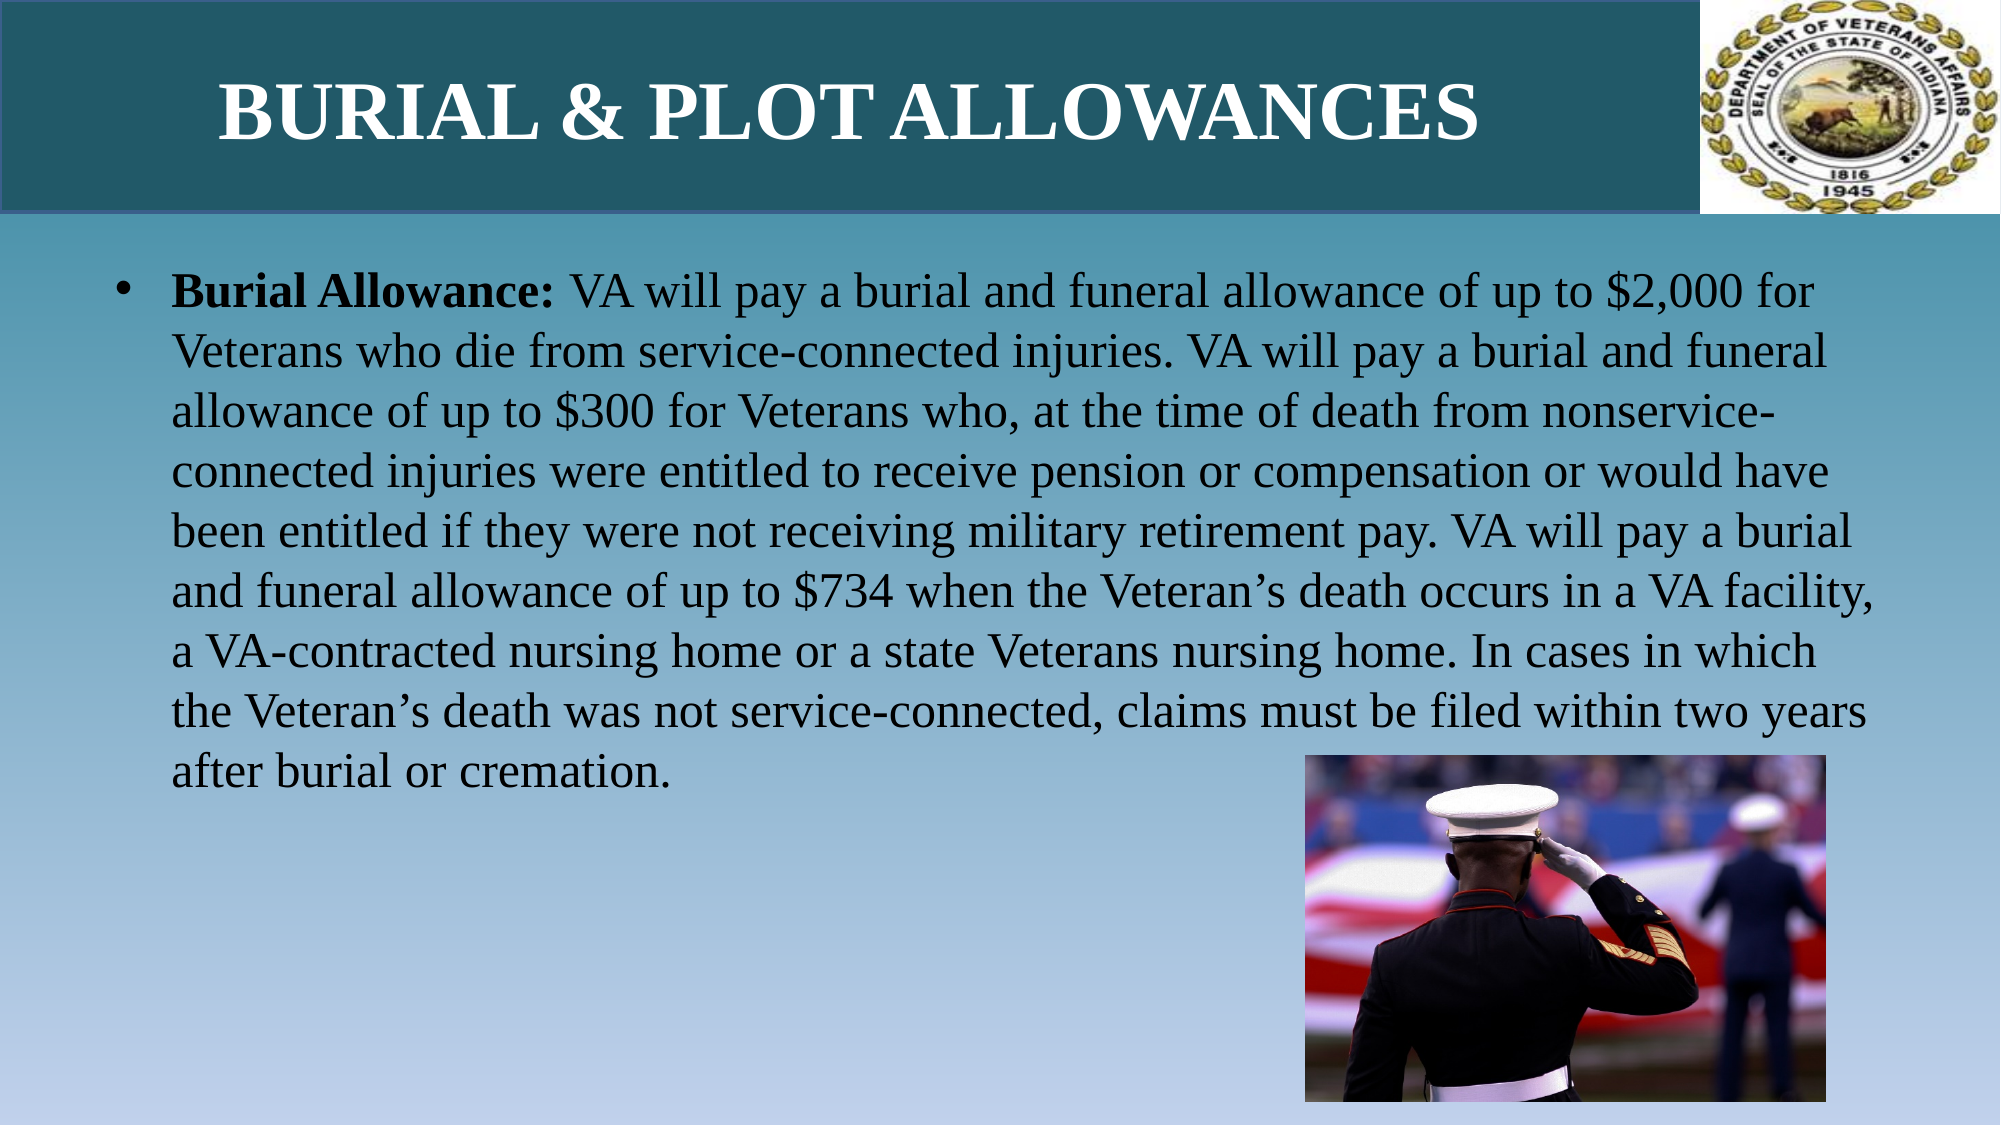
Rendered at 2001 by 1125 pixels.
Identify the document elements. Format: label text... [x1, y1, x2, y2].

picture [1305, 755, 1826, 1103]
picture [1700, 0, 2000, 214]
title Burial & Plot Allowances [0, 0, 1701, 213]
list Burial Allowance: VA will pay a burial and funeral allowance of up to $2,000 for Veterans who die from service-connected injuries. VA will pay a burial and funeral allowance of up to $300 for Veterans who, at the time of death from nonservice-connected injuries were entitled to receive pension or compensation or would have been entitled if they were not receiving military retirement pay. VA will pay a burial and funeral allowance of up to $734 when the Veteran’s death occurs in a VA facility, a VA-contracted nursing home or a state Veterans nursing home. In cases in which the Veteran’s death was not service-connected, claims must be filed within two years after burial or cremation. [99, 249, 1901, 1006]
